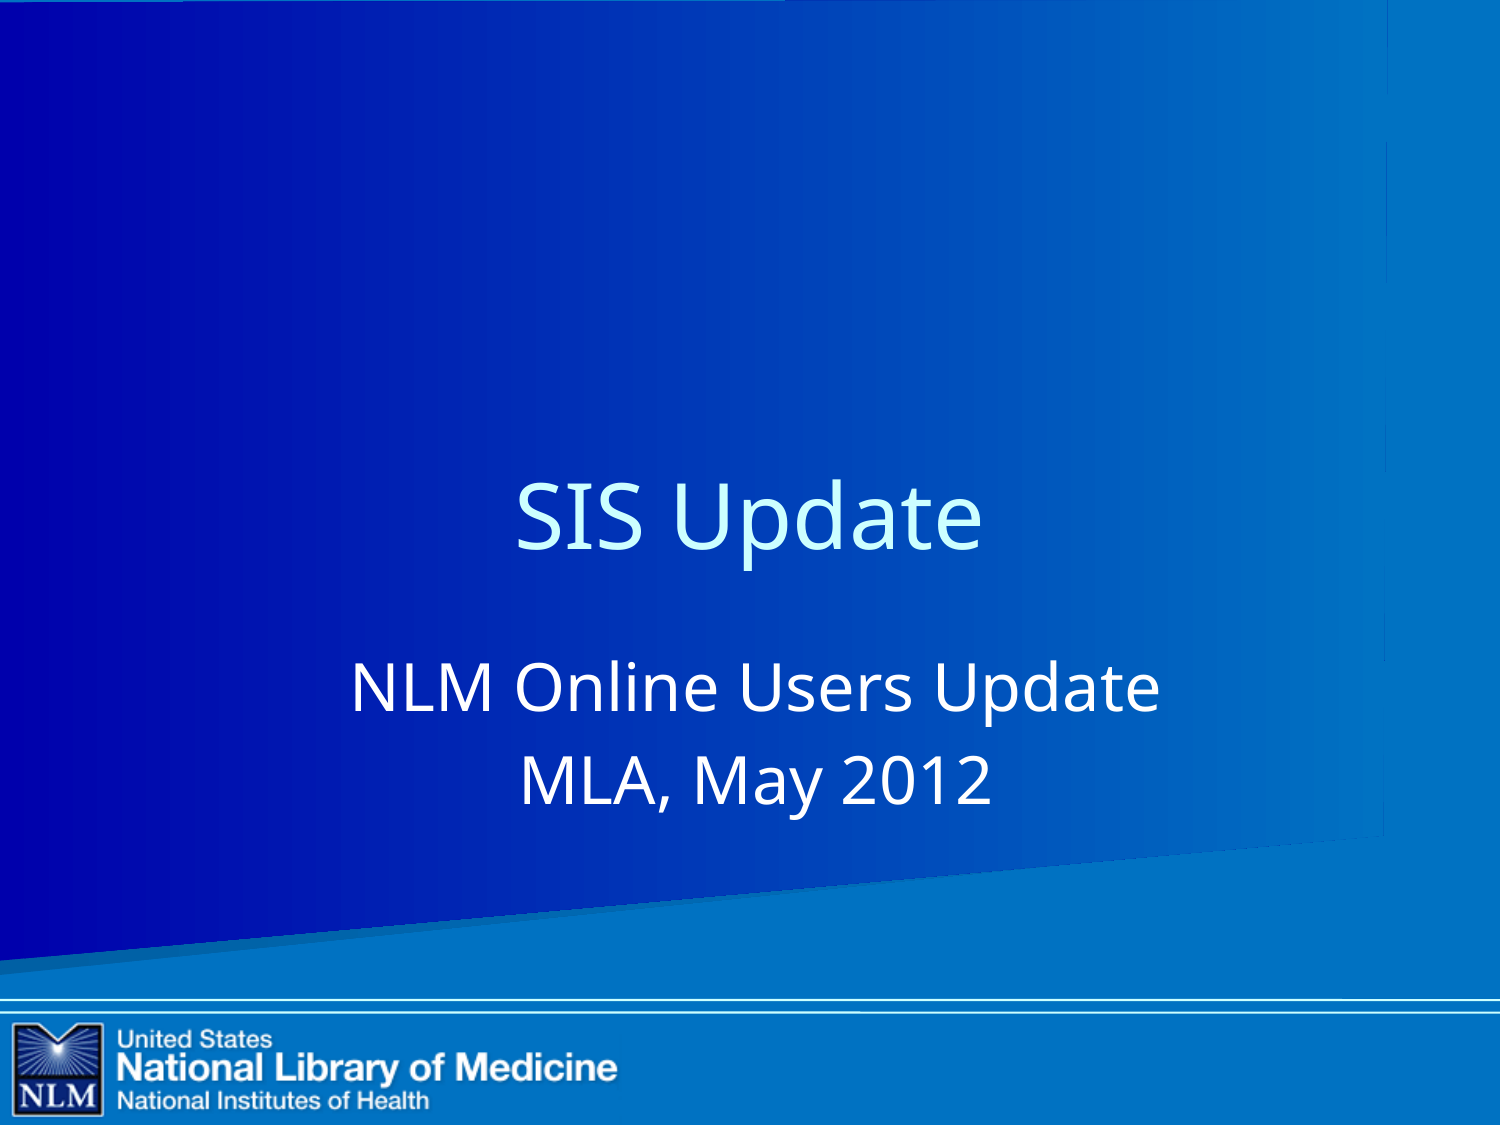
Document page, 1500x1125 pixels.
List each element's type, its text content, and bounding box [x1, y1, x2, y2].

title SIS Update [112, 290, 1388, 575]
picture [0, 1007, 622, 1011]
picture [0, 1014, 622, 1125]
subtitle NLM Online Users Update MLA, May 2012 [137, 637, 1375, 938]
